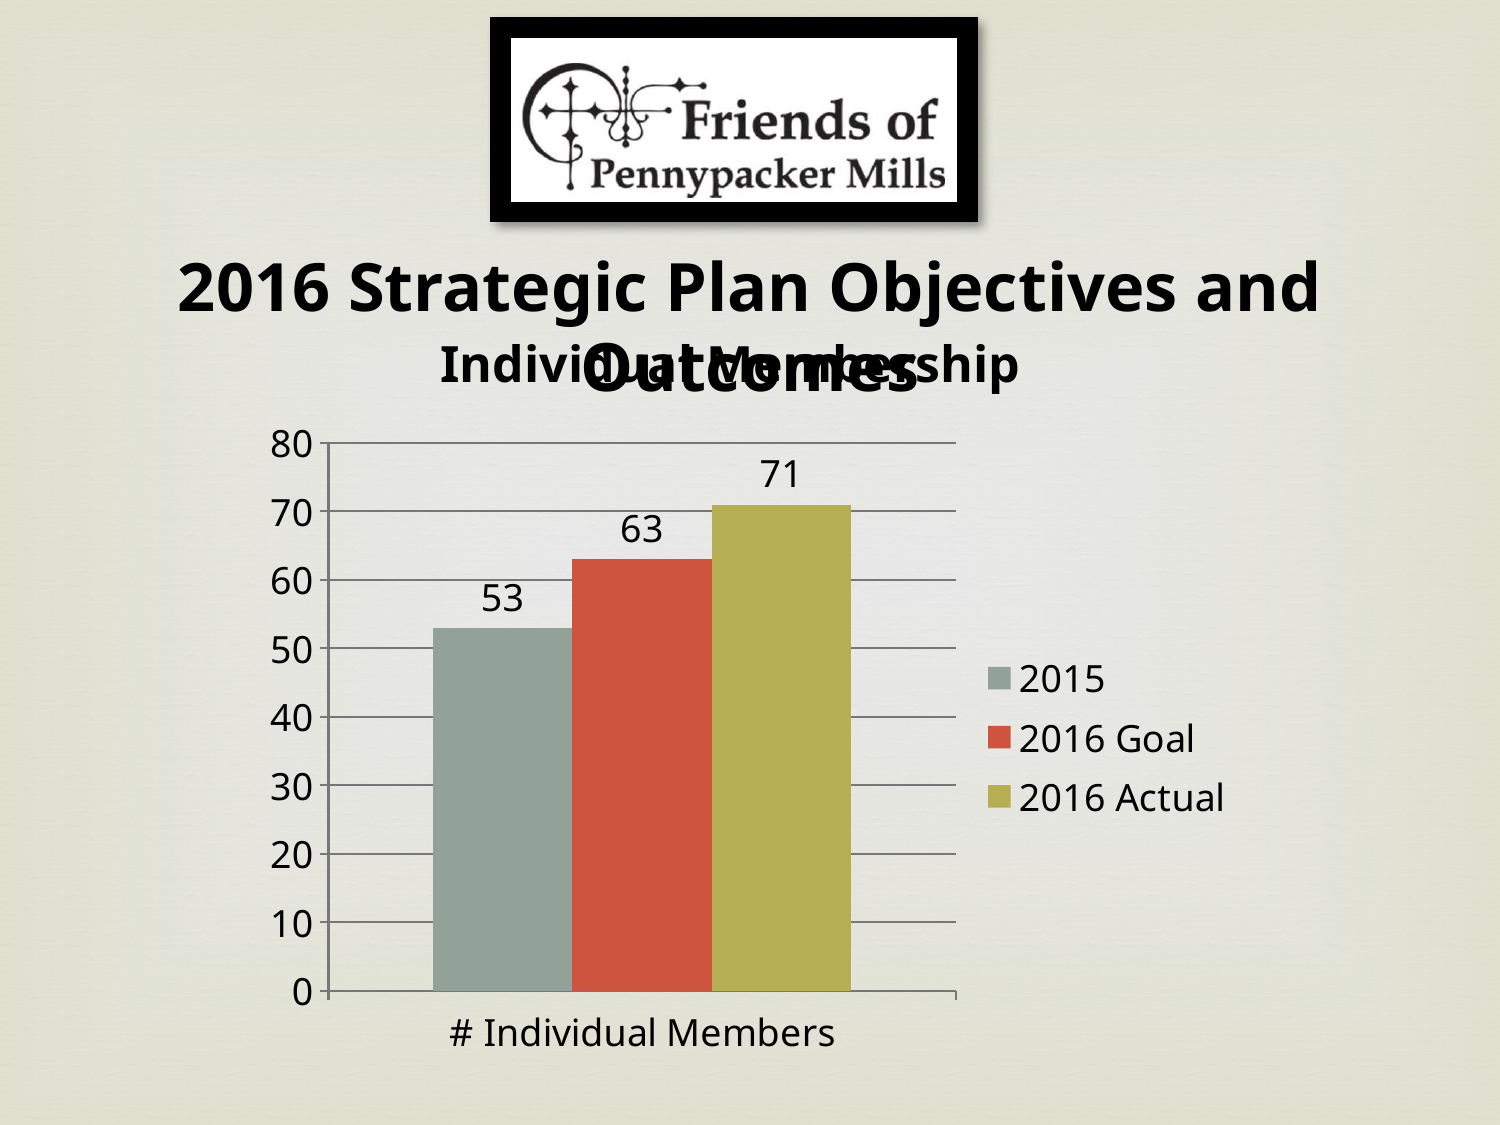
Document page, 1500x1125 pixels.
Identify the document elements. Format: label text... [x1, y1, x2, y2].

picture [510, 36, 958, 203]
chart [249, 403, 1251, 1072]
text_box 2016 Strategic Plan Objectives and Outcomes [50, 237, 1450, 413]
text_box Individual Membership [405, 324, 1056, 400]
